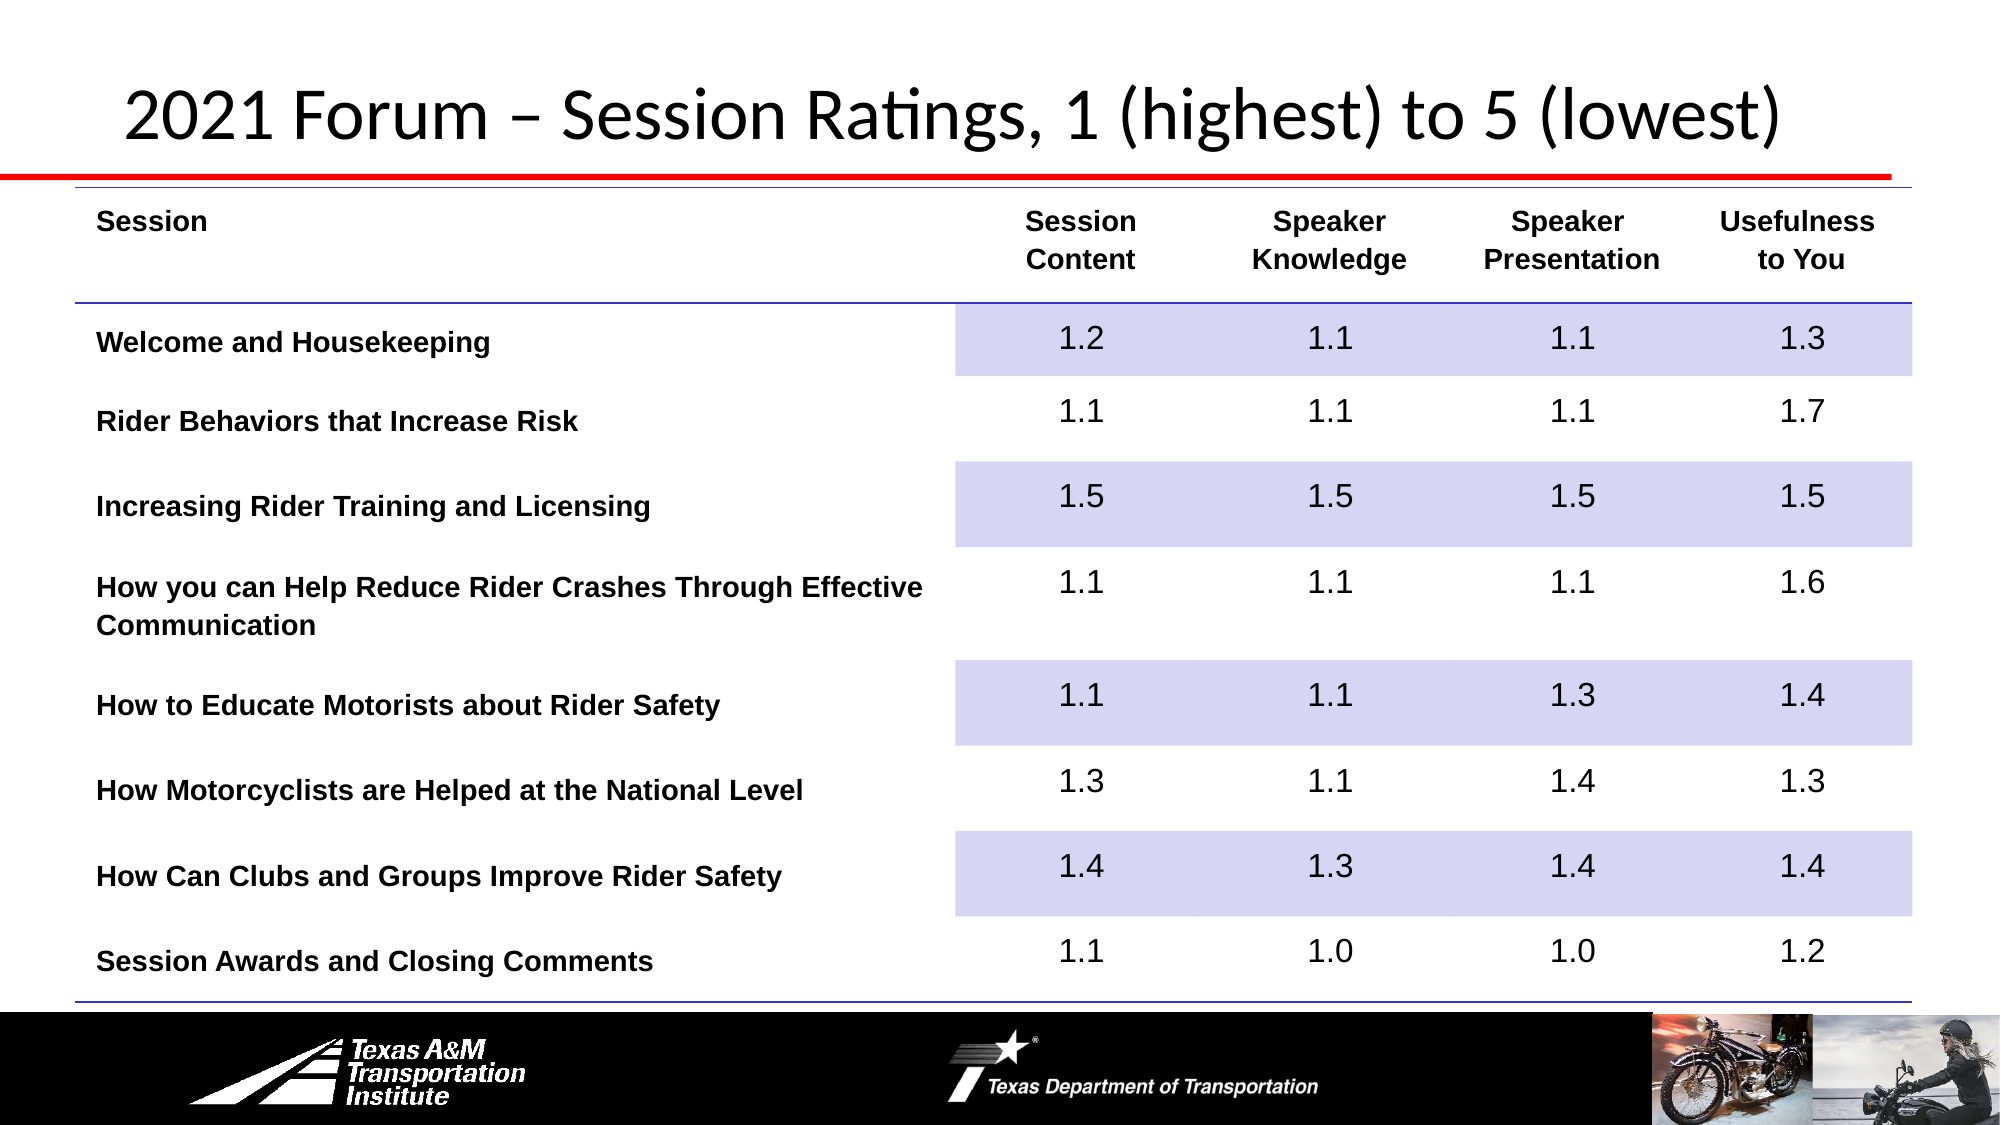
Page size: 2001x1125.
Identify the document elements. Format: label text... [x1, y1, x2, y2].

table_cell 1.4 [1683, 660, 1912, 746]
table_cell 1.3 [1198, 831, 1453, 916]
table_cell 1.1 [1198, 376, 1453, 461]
table_cell 1.7 [1683, 376, 1912, 461]
table_cell 1.1 [955, 376, 1198, 461]
table_cell How Can Clubs and Groups Improve Rider Safety [75, 831, 955, 916]
table_cell Session Awards and Closing Comments [75, 916, 955, 1001]
table_cell 1.1 [1198, 660, 1453, 746]
picture [1652, 1014, 2000, 1125]
table_cell 1.1 [1453, 376, 1683, 461]
table_header Session [75, 188, 955, 302]
table_cell 1.1 [955, 916, 1198, 1001]
picture [187, 1039, 525, 1105]
table_cell 1.5 [1453, 461, 1683, 547]
table_cell 1.3 [955, 746, 1198, 831]
table_cell 1.5 [1683, 461, 1912, 547]
table_cell Welcome and Housekeeping [75, 304, 955, 376]
table_cell How Motorcyclists are Helped at the National Level [75, 746, 955, 831]
title 2021 Forum – Session Ratings, 1 (highest) to 5 (lowest) [108, 14, 1892, 228]
table_cell 1.2 [1683, 916, 1912, 1001]
table_cell 1.1 [955, 547, 1198, 660]
table_cell 1.4 [1453, 831, 1683, 916]
table_cell 1.1 [1198, 547, 1453, 660]
table_cell 1.4 [955, 831, 1198, 916]
picture [945, 1025, 1321, 1105]
table_cell 1.6 [1683, 547, 1912, 660]
table_cell 1.4 [1683, 831, 1912, 916]
table_cell 1.5 [1198, 461, 1453, 547]
table_cell 1.1 [1198, 746, 1453, 831]
table_header Usefulness to You [1683, 188, 1912, 302]
table_header Session Content [955, 228, 1198, 302]
table_cell 1.1 [955, 660, 1198, 746]
table_cell 1.0 [1453, 916, 1683, 1001]
table_cell 1.1 [1453, 547, 1683, 660]
table_cell How you can Help Reduce Rider Crashes Through Effective Communication [75, 547, 955, 660]
table_header Speaker Knowledge [1198, 228, 1453, 302]
table_cell 1.3 [1453, 660, 1683, 746]
table_cell 1.4 [1453, 746, 1683, 831]
table_cell 1.0 [1198, 916, 1453, 1001]
table_cell Rider Behaviors that Increase Risk [75, 376, 955, 461]
table_cell 1.5 [955, 461, 1198, 547]
table_cell 1.1 [1198, 304, 1453, 376]
table_cell 1.2 [955, 304, 1198, 376]
table_cell 1.3 [1683, 304, 1912, 376]
table_cell 1.1 [1453, 304, 1683, 376]
table_header Speaker Presentation [1453, 228, 1683, 302]
table_cell 1.3 [1683, 746, 1912, 831]
table_cell How to Educate Motorists about Rider Safety [75, 660, 955, 746]
table_cell Increasing Rider Training and Licensing [75, 461, 955, 547]
